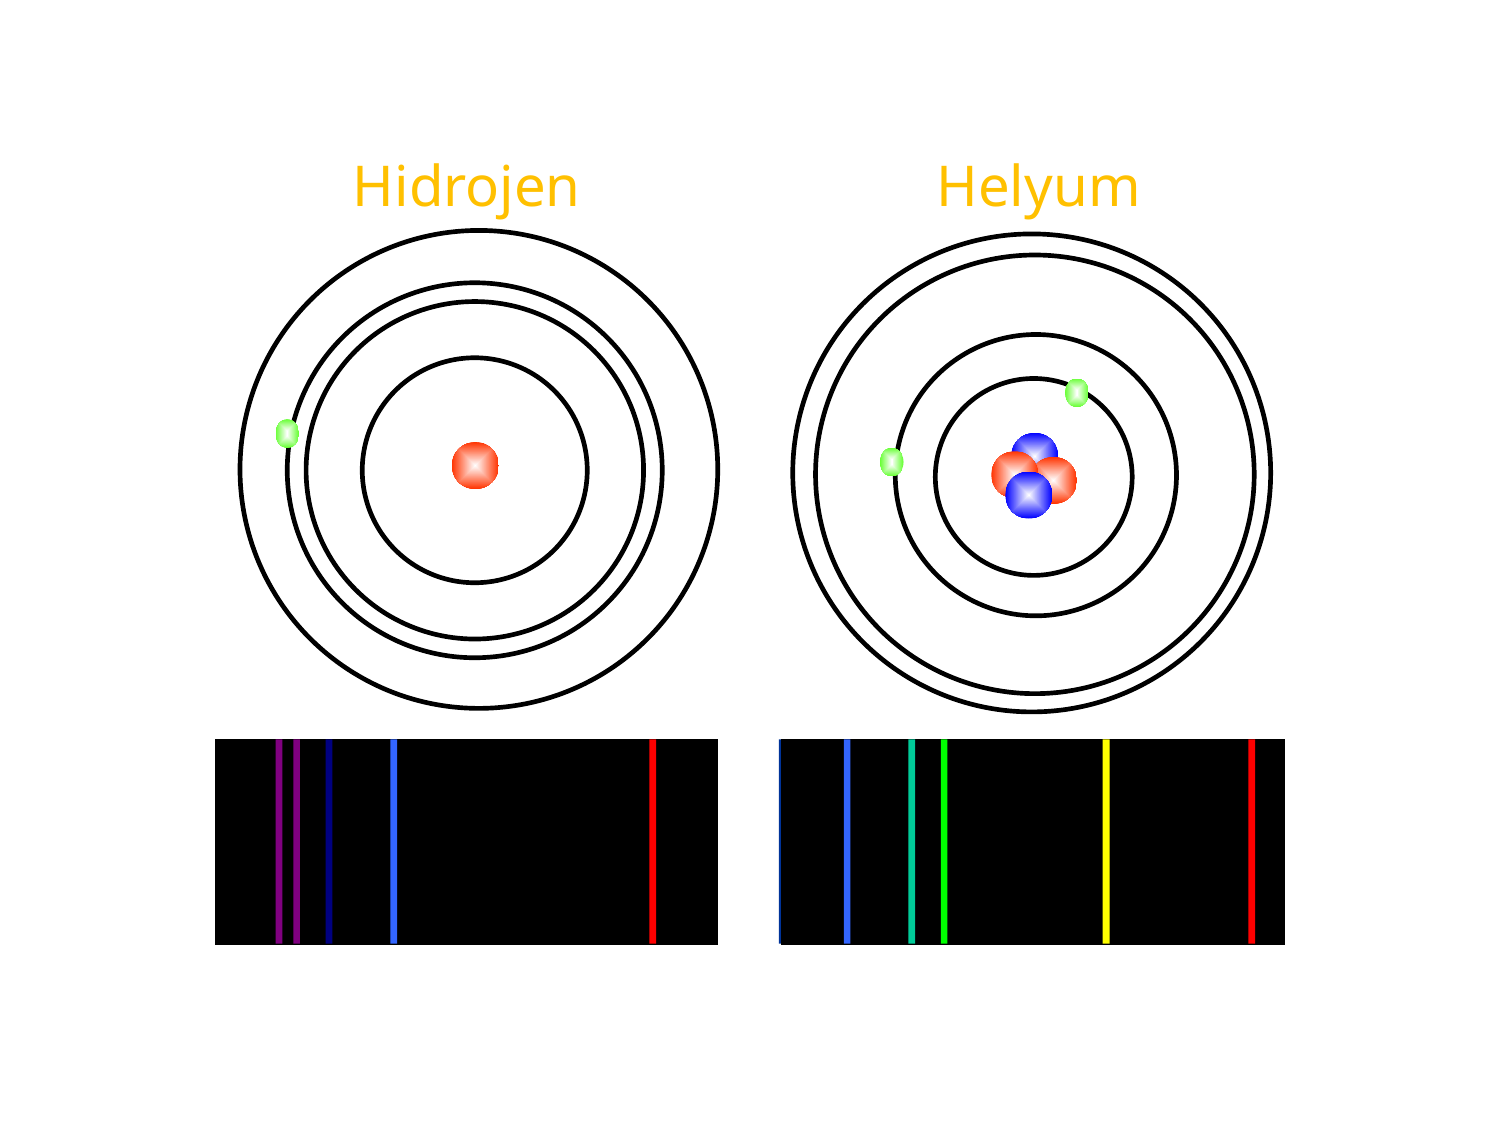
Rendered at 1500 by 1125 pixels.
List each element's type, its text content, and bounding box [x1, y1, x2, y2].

text_box Hidrojen [215, 149, 718, 218]
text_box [778, 739, 1285, 945]
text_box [239, 230, 718, 709]
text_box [792, 233, 1271, 712]
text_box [215, 739, 718, 945]
text_box Helyum [792, 149, 1285, 218]
